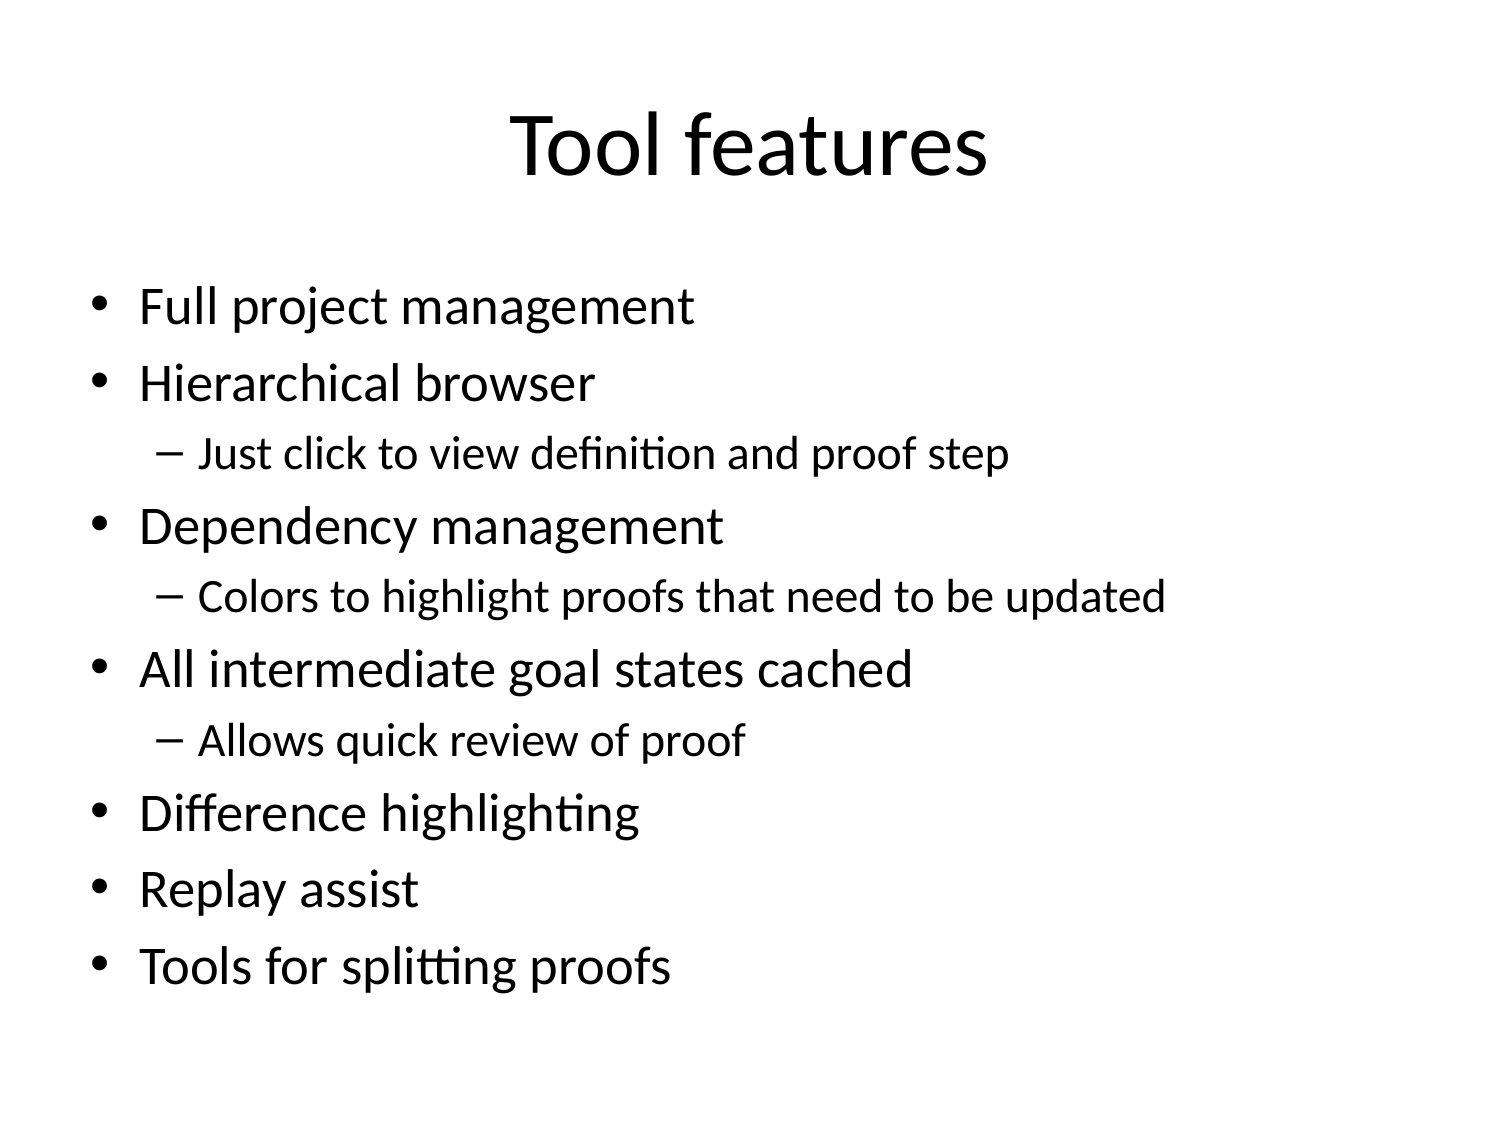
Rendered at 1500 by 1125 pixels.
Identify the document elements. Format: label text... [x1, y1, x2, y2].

list Full project management Hierarchical browser Just click to view definition and proof step Dependency management Colors to highlight proofs that need to be updated All intermediate goal states cached Allows quick review of proof Difference highlighting Replay assist Tools for splitting proofs [75, 262, 1425, 1005]
title Tool features [75, 45, 1425, 233]
